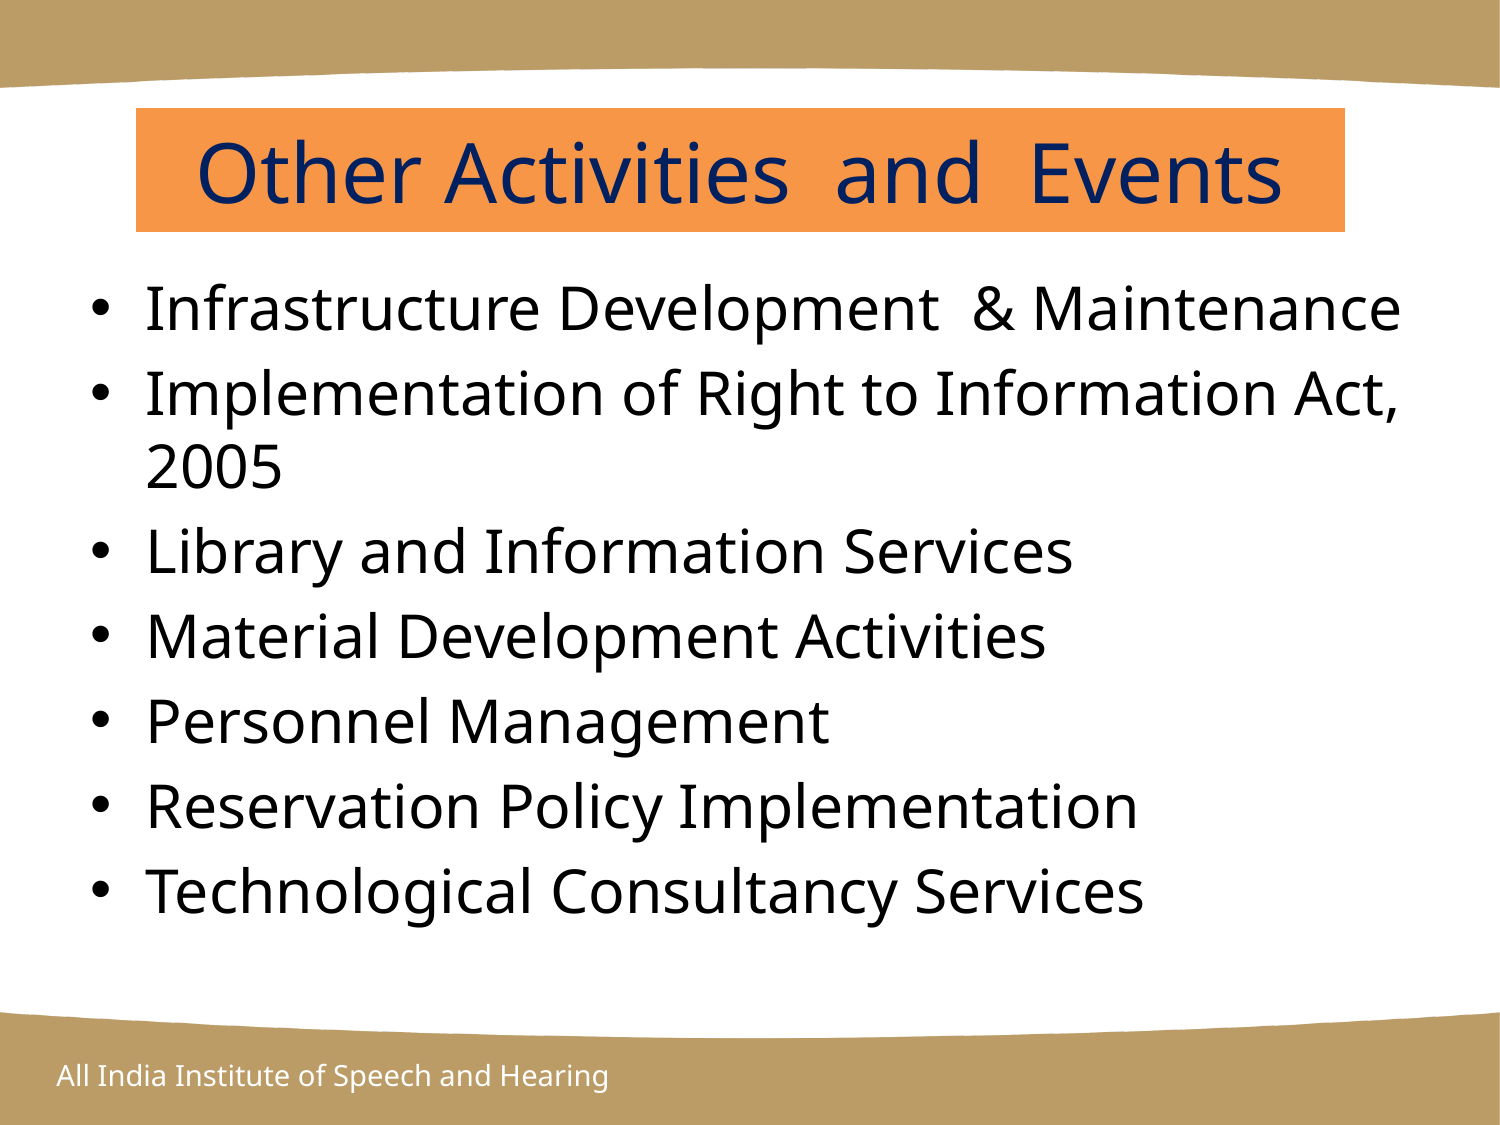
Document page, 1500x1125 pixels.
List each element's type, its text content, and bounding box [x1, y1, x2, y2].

title Other Activities and Events [131, 103, 1350, 236]
picture [0, 0, 1500, 88]
picture [0, 1012, 1500, 1125]
list Infrastructure Development & Maintenance Implementation of Right to Information Act, 2005 Library and Information Services Material Development Activities Personnel Management Reservation Policy Implementation Technological Consultancy Services [75, 262, 1425, 1005]
